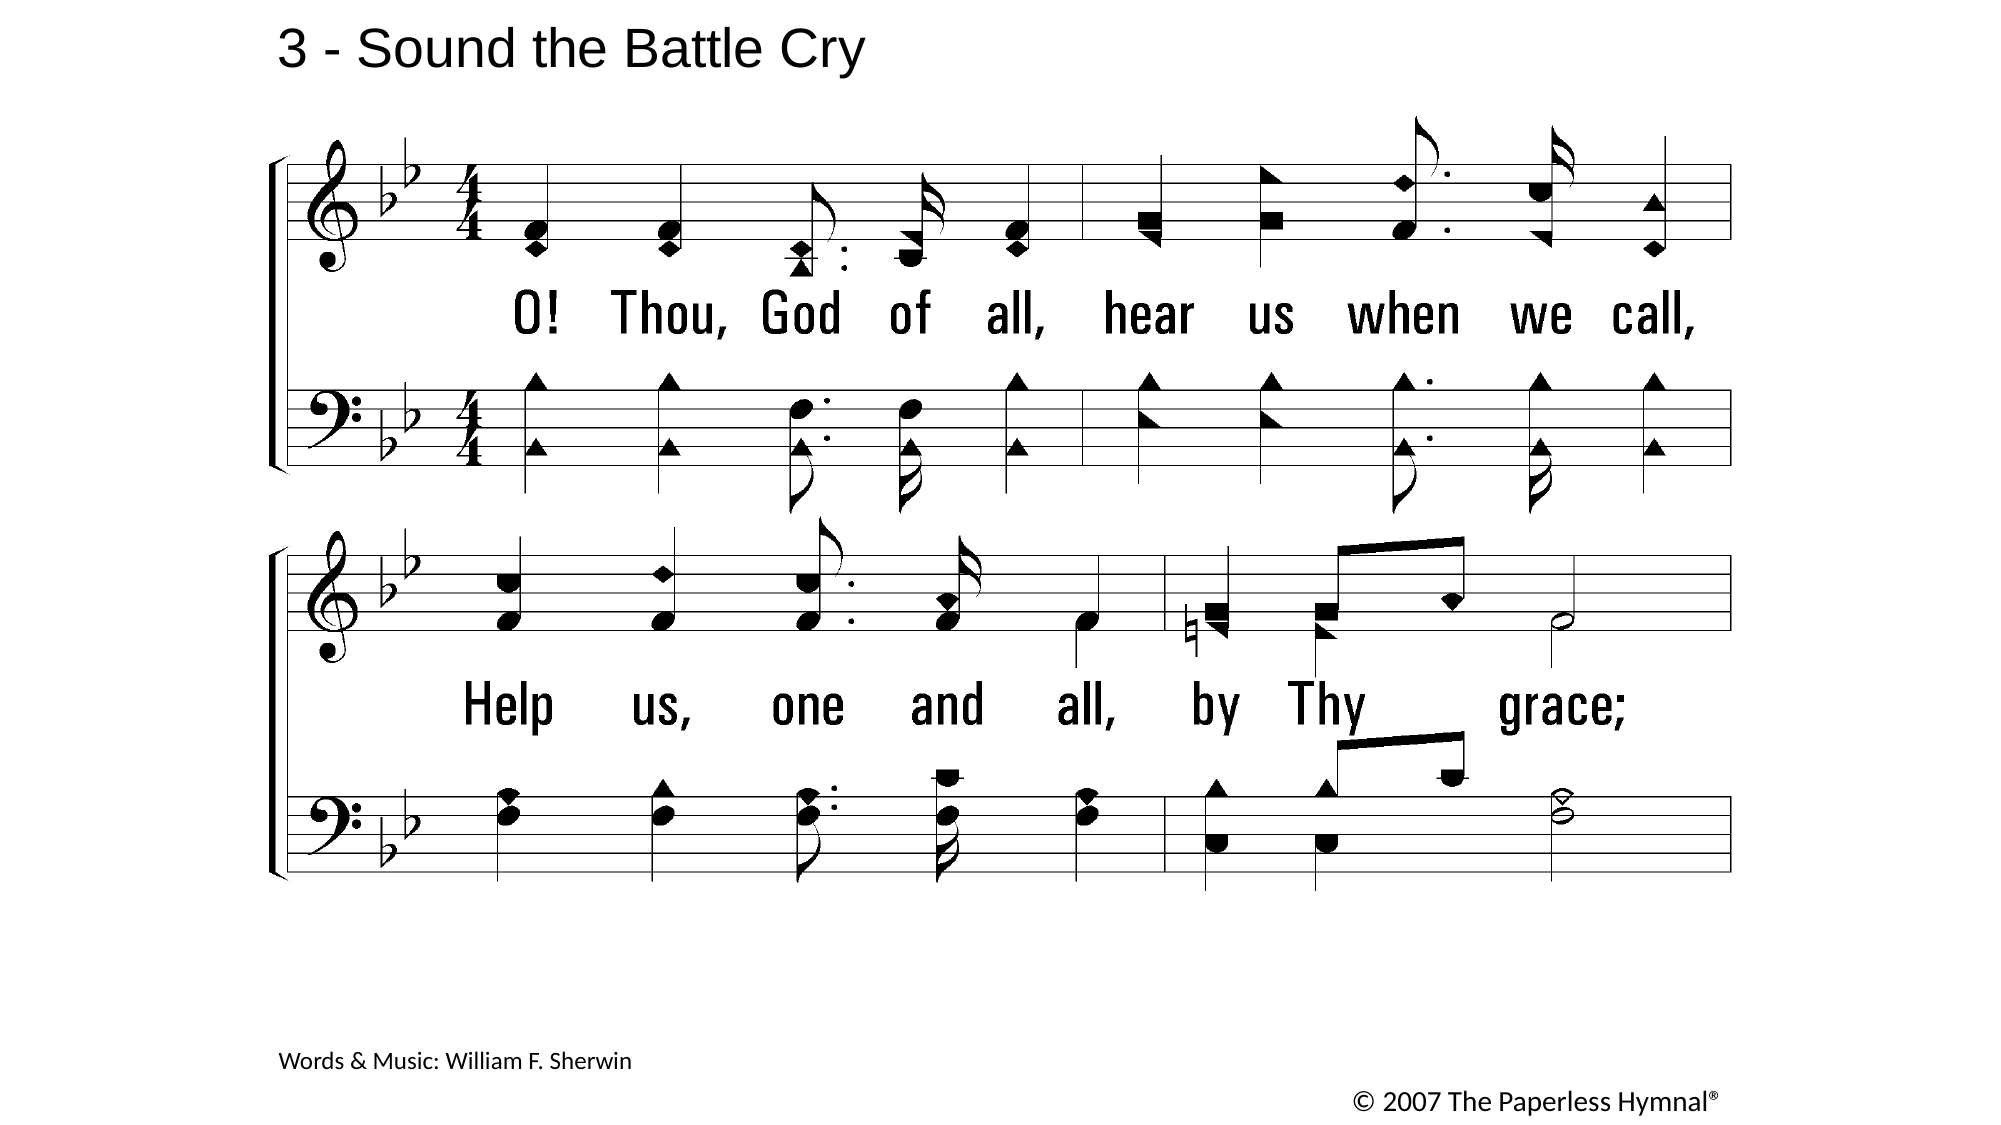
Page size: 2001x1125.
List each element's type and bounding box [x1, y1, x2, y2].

picture [249, 0, 1750, 1125]
